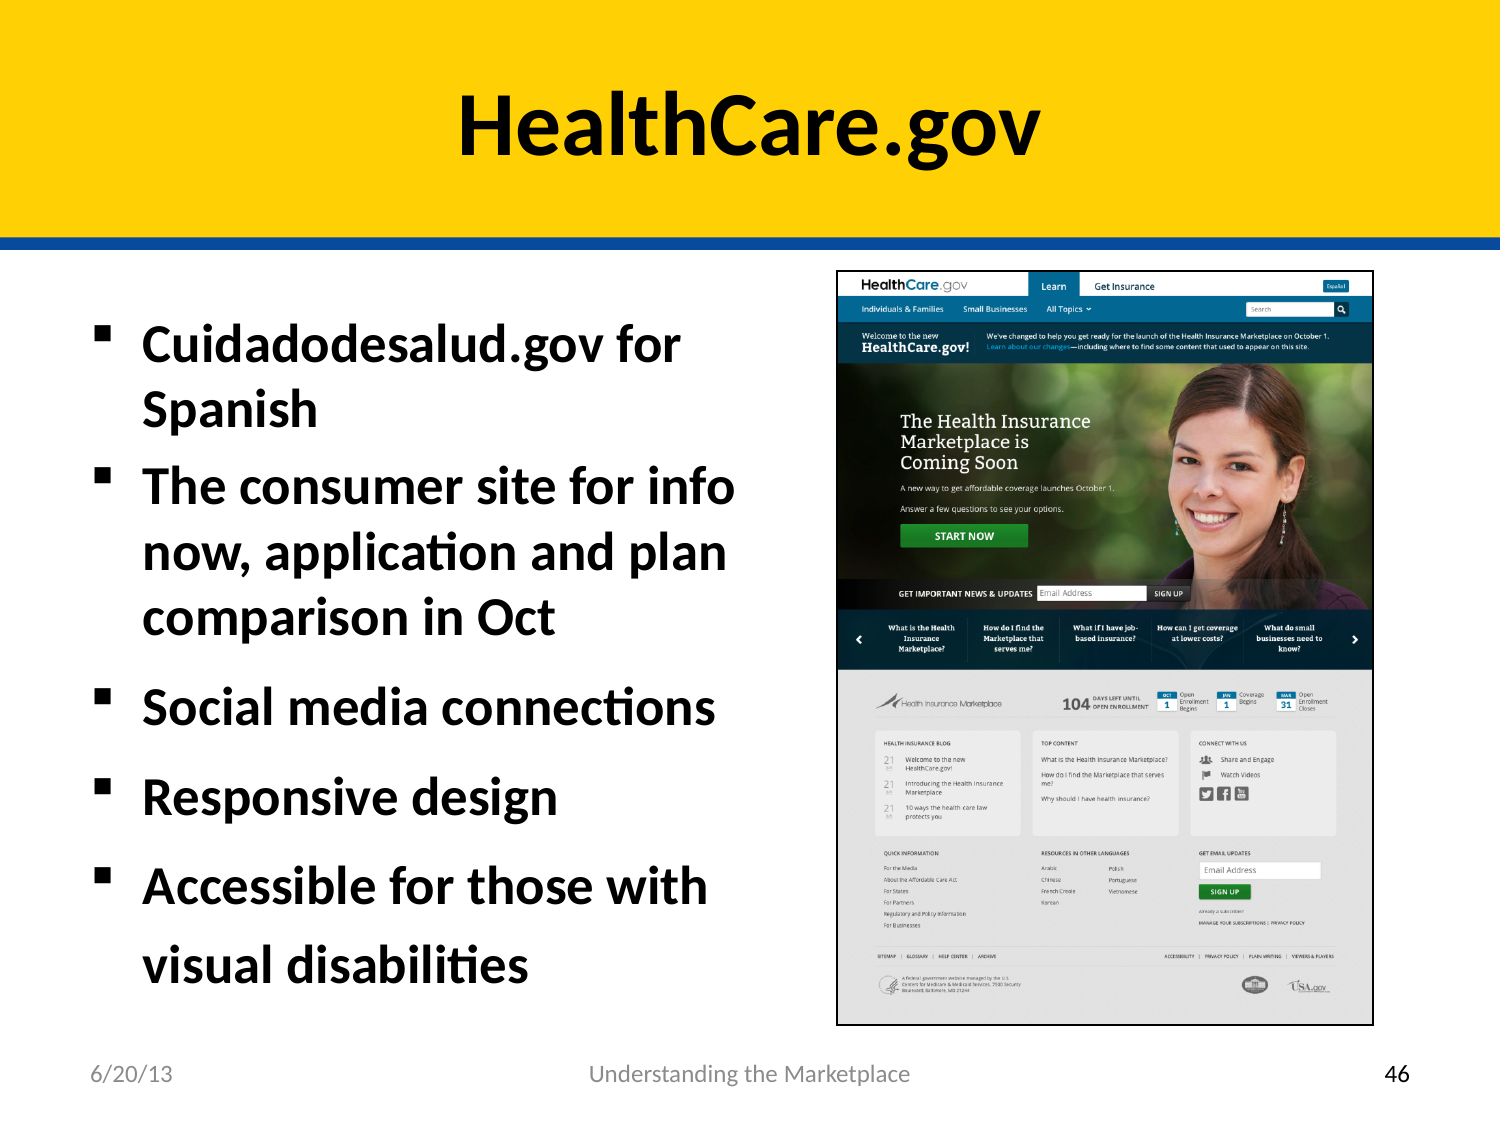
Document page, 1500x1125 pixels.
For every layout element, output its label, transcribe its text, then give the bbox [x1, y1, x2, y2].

slide_number 46 [1074, 1042, 1425, 1103]
list Cuidadodesalud.gov for Spanish The consumer site for info now, application and plan comparison in Oct Social media connections Responsive design Accessible for those with visual disabilities [74, 299, 776, 1006]
footer Understanding the Marketplace [512, 1042, 988, 1103]
picture [0, 251, 1500, 1125]
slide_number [75, 1042, 425, 1103]
title HealthCare.gov [0, 0, 1500, 238]
